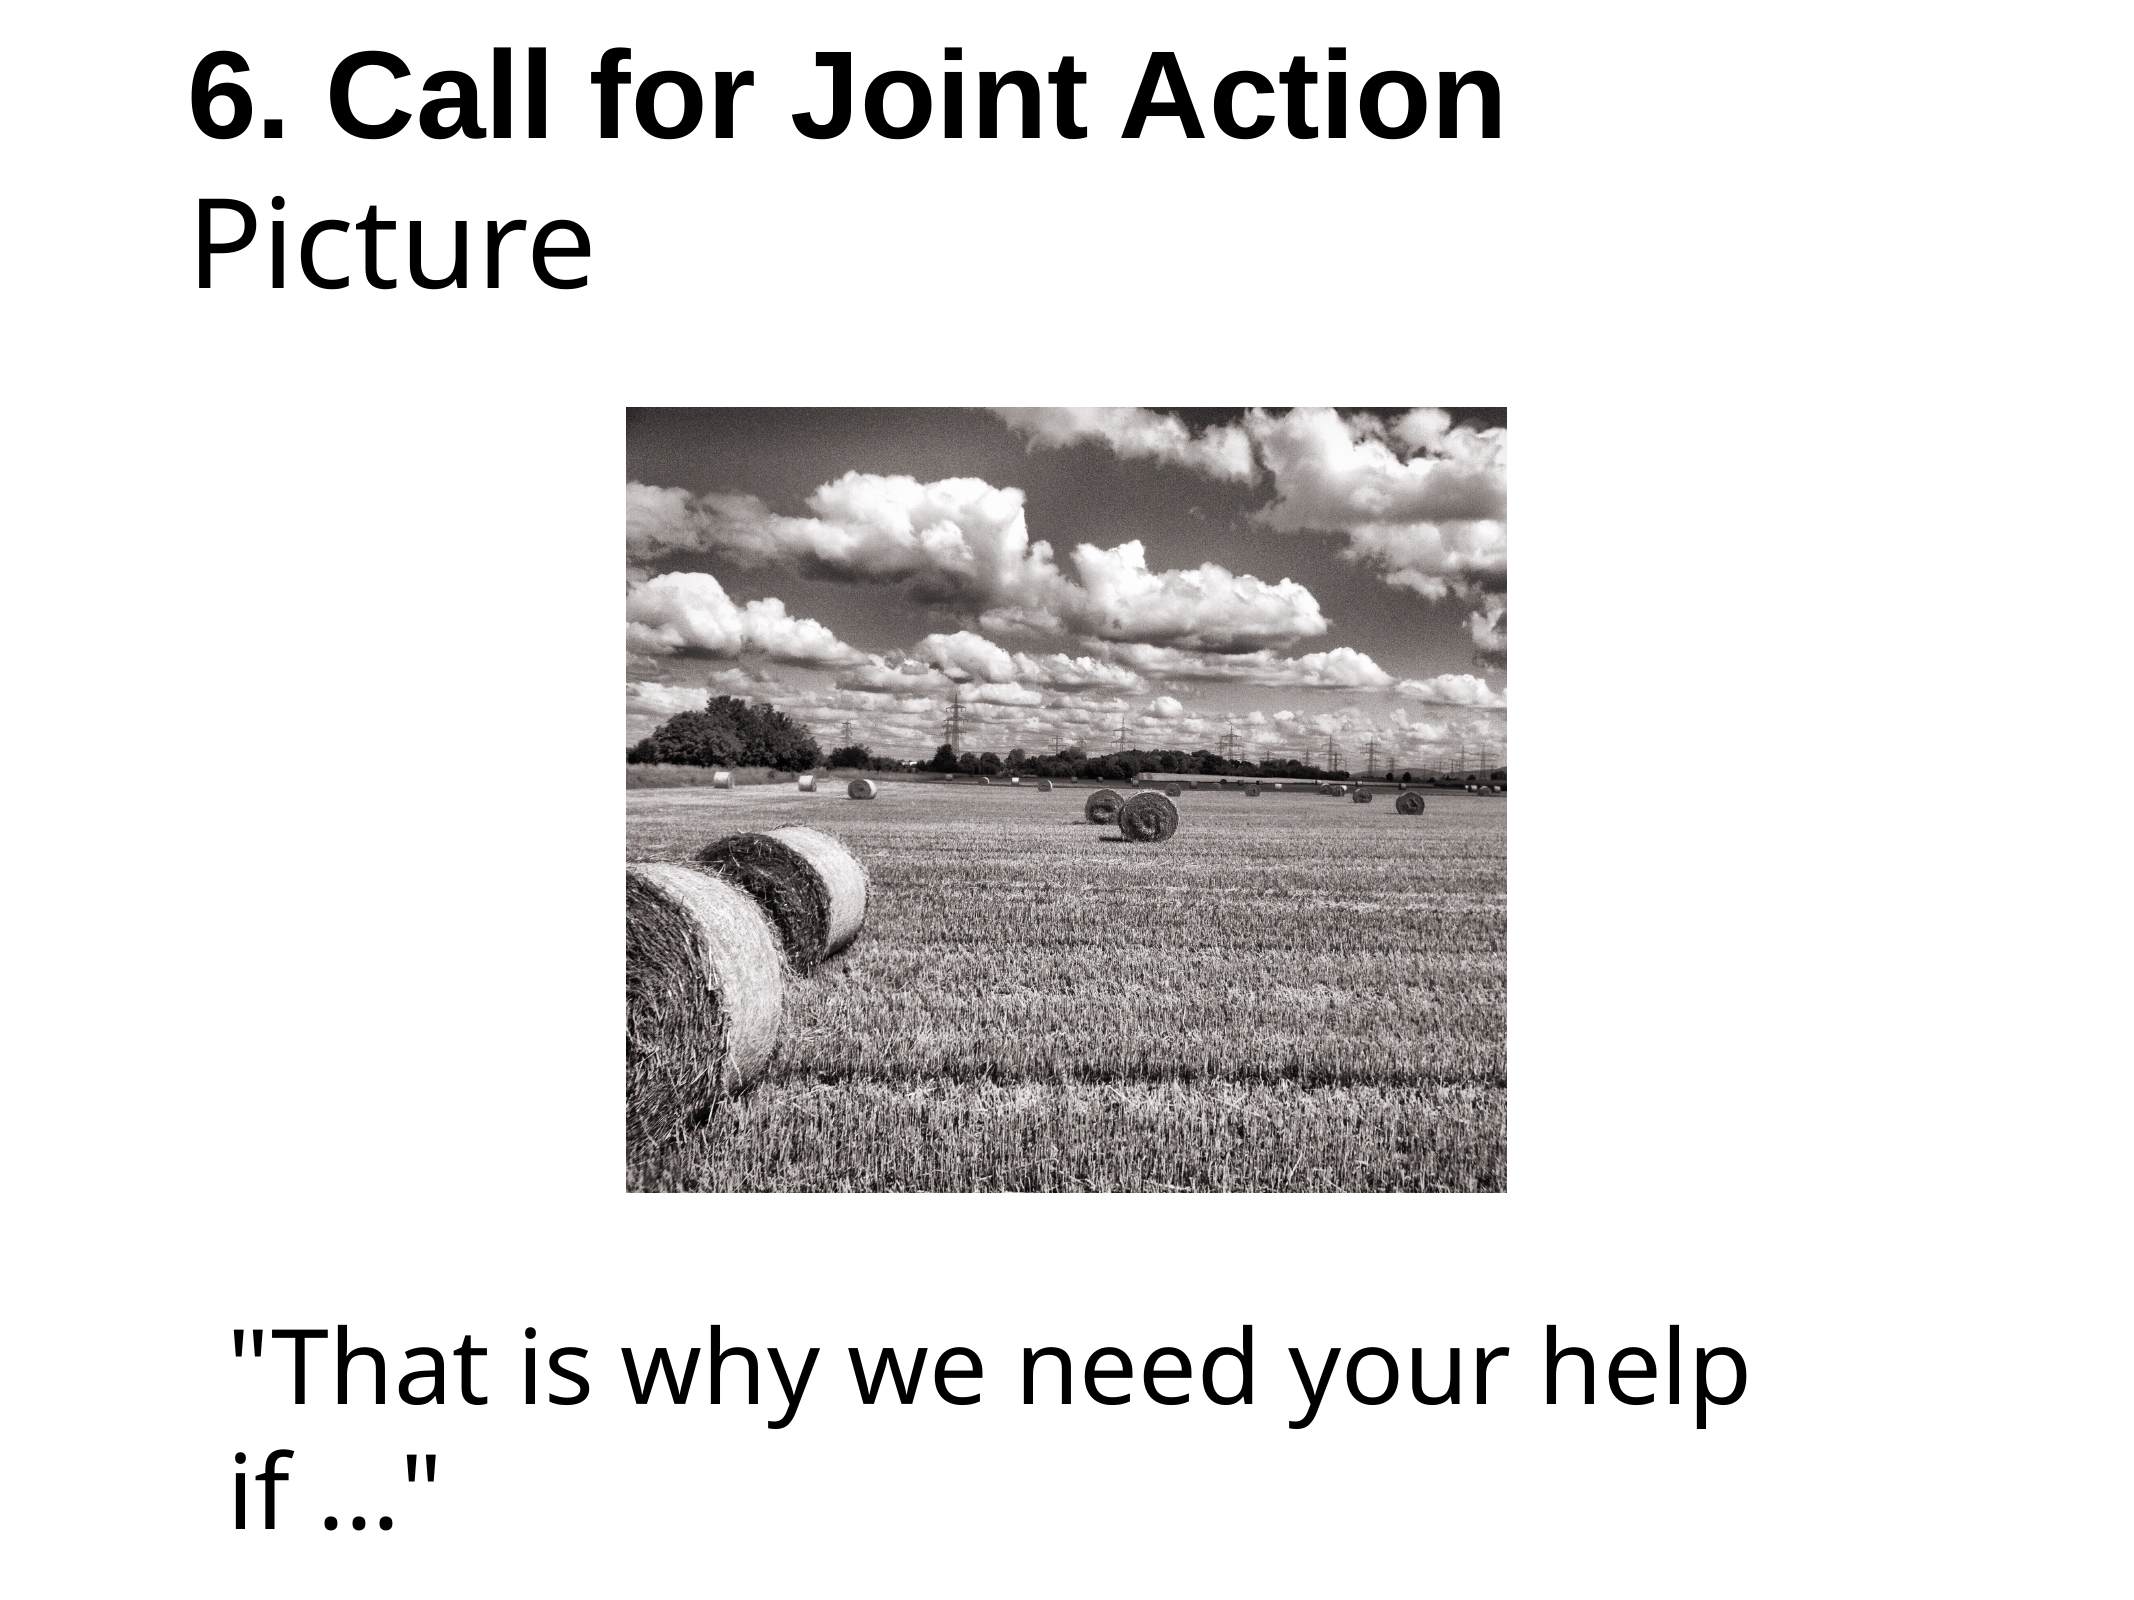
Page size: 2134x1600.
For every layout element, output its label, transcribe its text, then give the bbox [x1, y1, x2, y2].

text_box "That is why we need your help if ..." [218, 1292, 1915, 1559]
picture [626, 407, 1508, 1193]
text_box 6. Call for Joint Action Picture [178, 4, 1955, 322]
